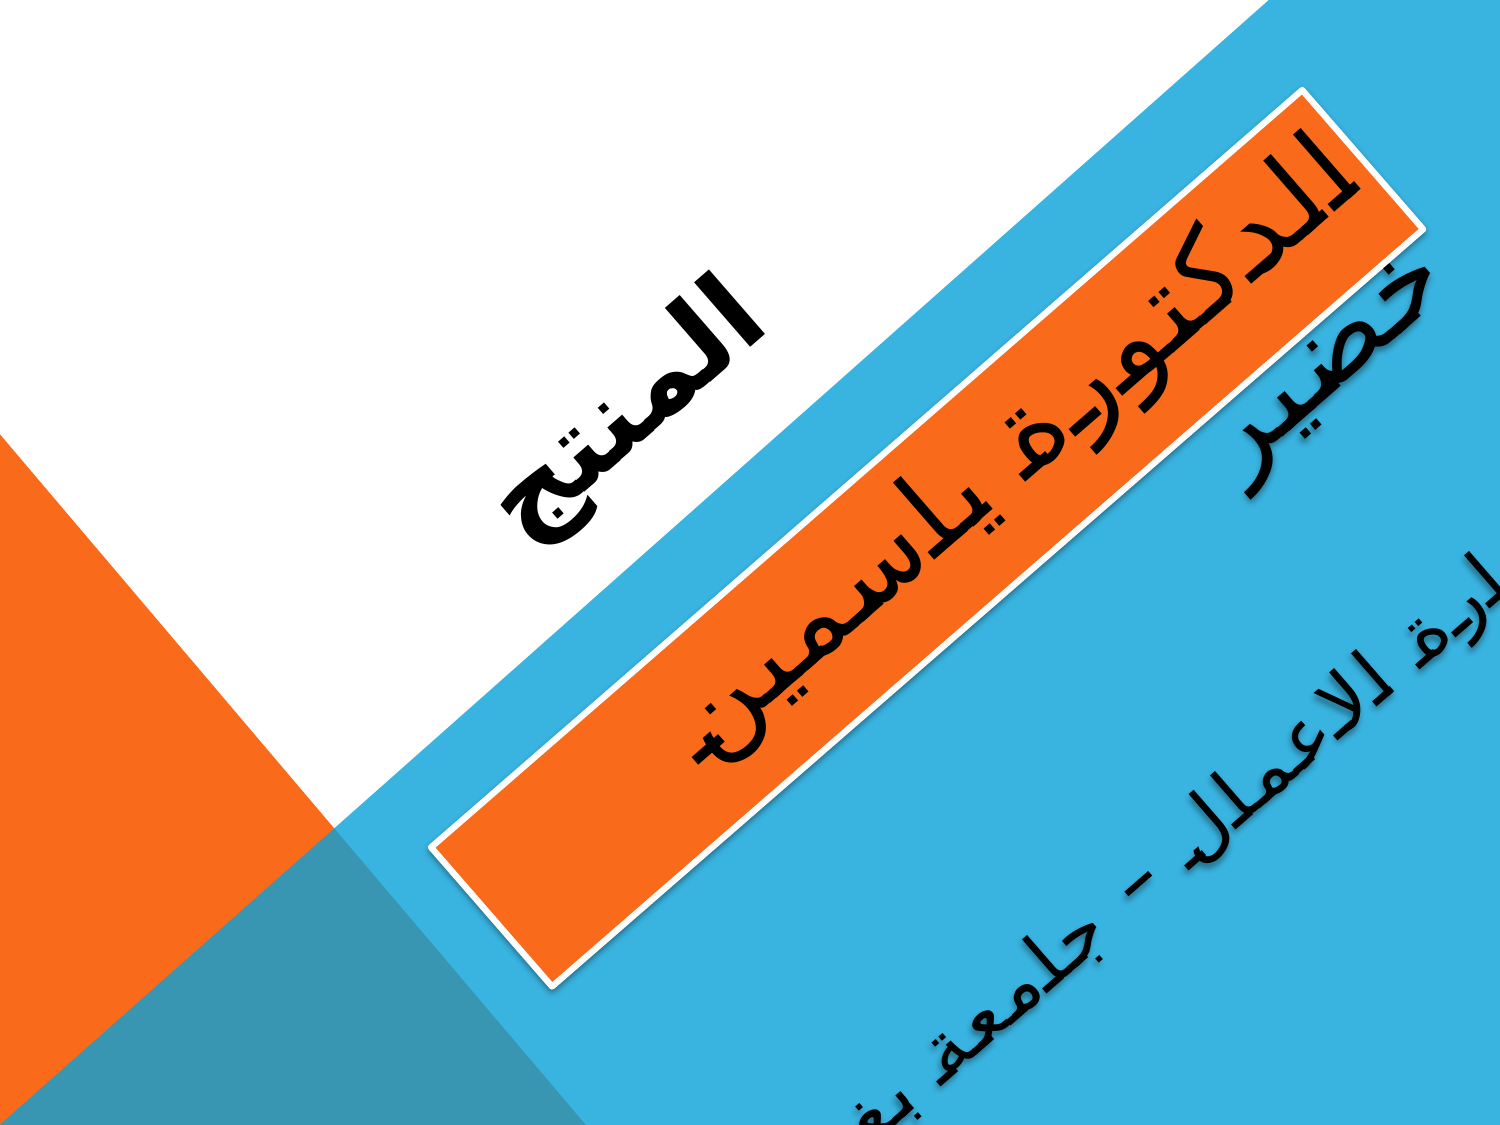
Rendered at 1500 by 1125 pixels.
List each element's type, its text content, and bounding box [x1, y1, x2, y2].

subtitle الدكتورة ياسمين خضير ادارة الاعمال – جامعة بغداد [427, 86, 1427, 990]
title المنتج [183, 0, 1014, 759]
